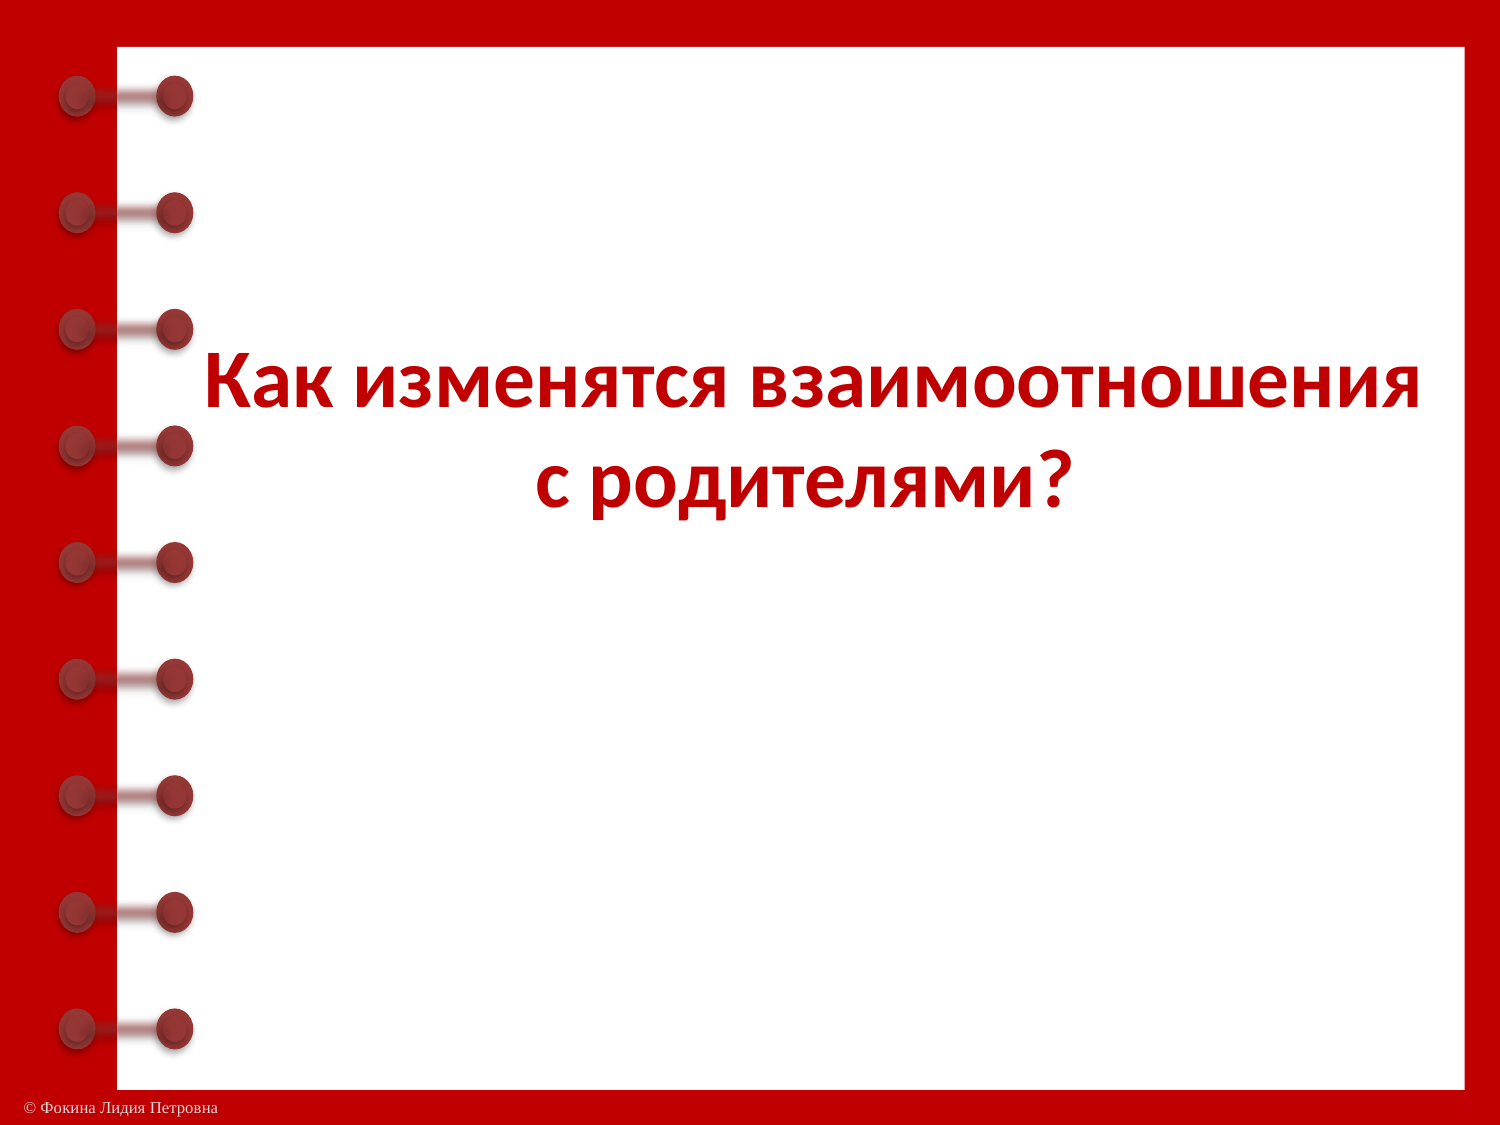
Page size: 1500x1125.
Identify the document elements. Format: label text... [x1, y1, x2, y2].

text_box Как изменятся взаимоотношения с родителями? [164, 316, 1465, 532]
